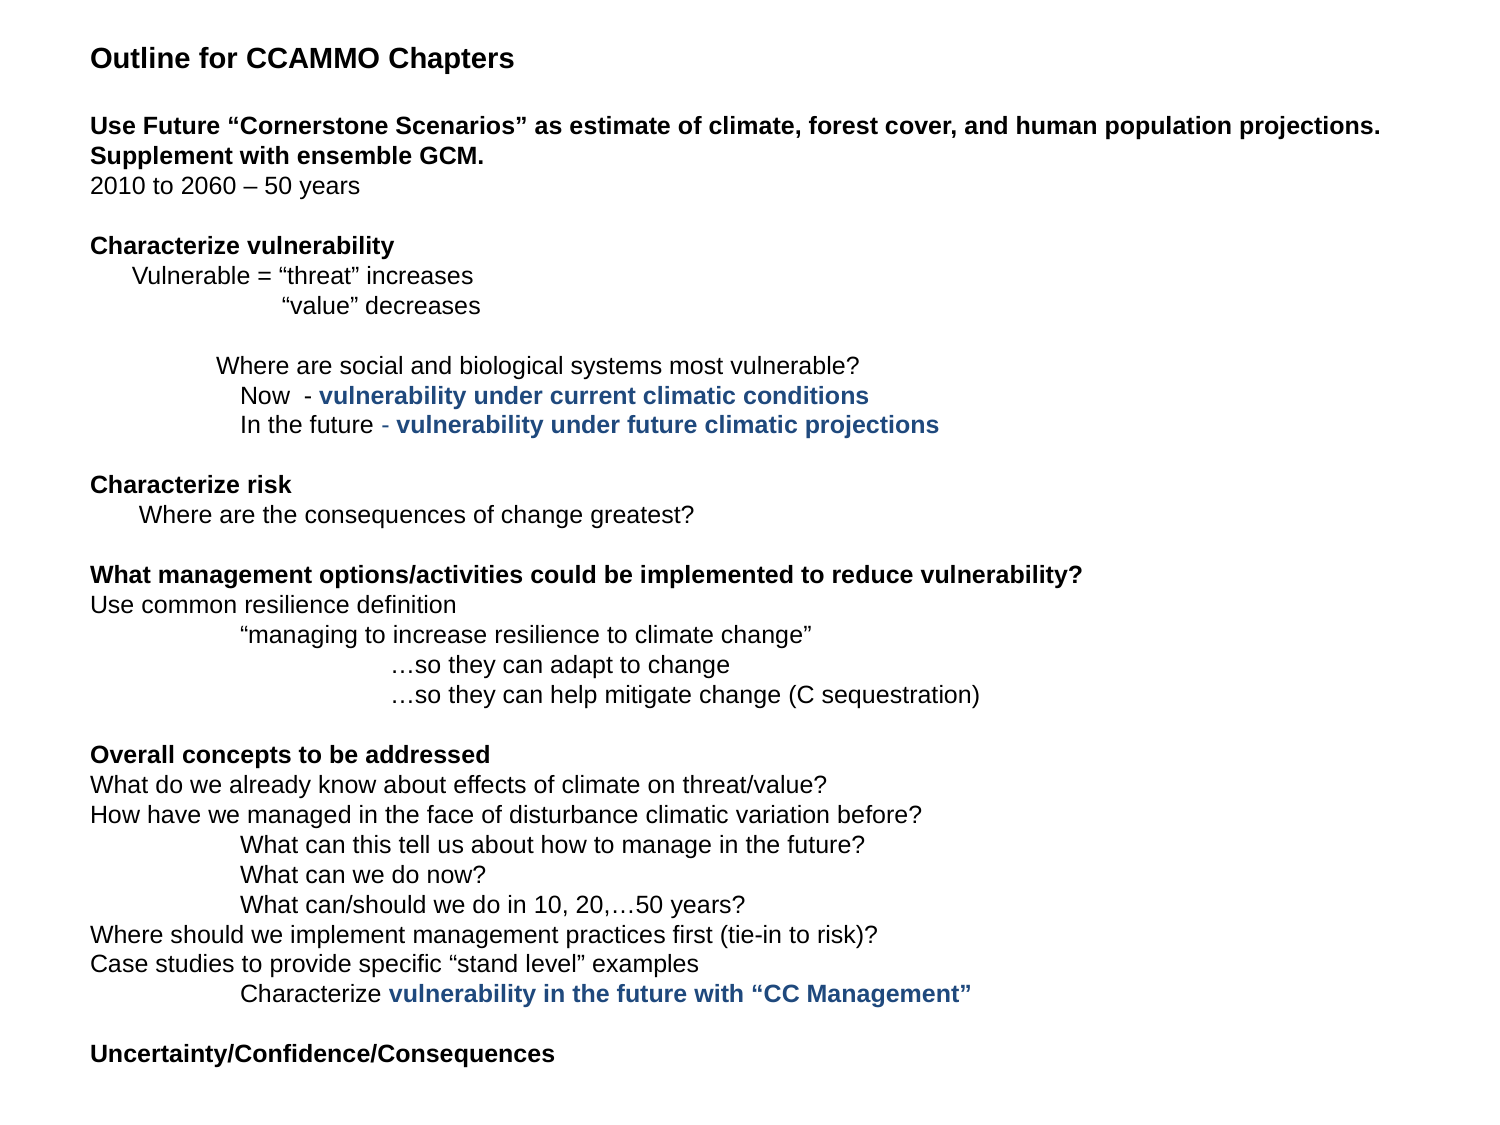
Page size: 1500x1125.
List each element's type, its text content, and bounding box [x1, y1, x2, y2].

text_box Outline for CCAMMO Chapters Use Future “Cornerstone Scenarios” as estimate of climate, forest cover, and human population projections. Supplement with ensemble GCM. 2010 to 2060 – 50 years Characterize vulnerability Vulnerable = “threat” increases “value” decreases Where are social and biological systems most vulnerable? Now - vulnerability under current climatic conditions In the future - vulnerability under future climatic projections Characterize risk Where are the consequences of change greatest? What management options/activities could be implemented to reduce vulnerability? Use common resilience definition “managing to increase resilience to climate change” …so they can adapt to change …so they can help mitigate change (C sequestration) Overall concepts to be addressed What do we already know about effects of climate on threat/value? How have we managed in the face of disturbance climatic variation before? What can this tell us about how to manage in the future? What can we do now? What can/should we do in 10, 20,…50 years? Where should we implement management practices first (tie-in to risk)? Case studies to provide specific “stand level” examples Characterize vulnerability in the future with “CC Management” Uncertainty/Confidence/Consequences [74, 0, 1438, 1076]
